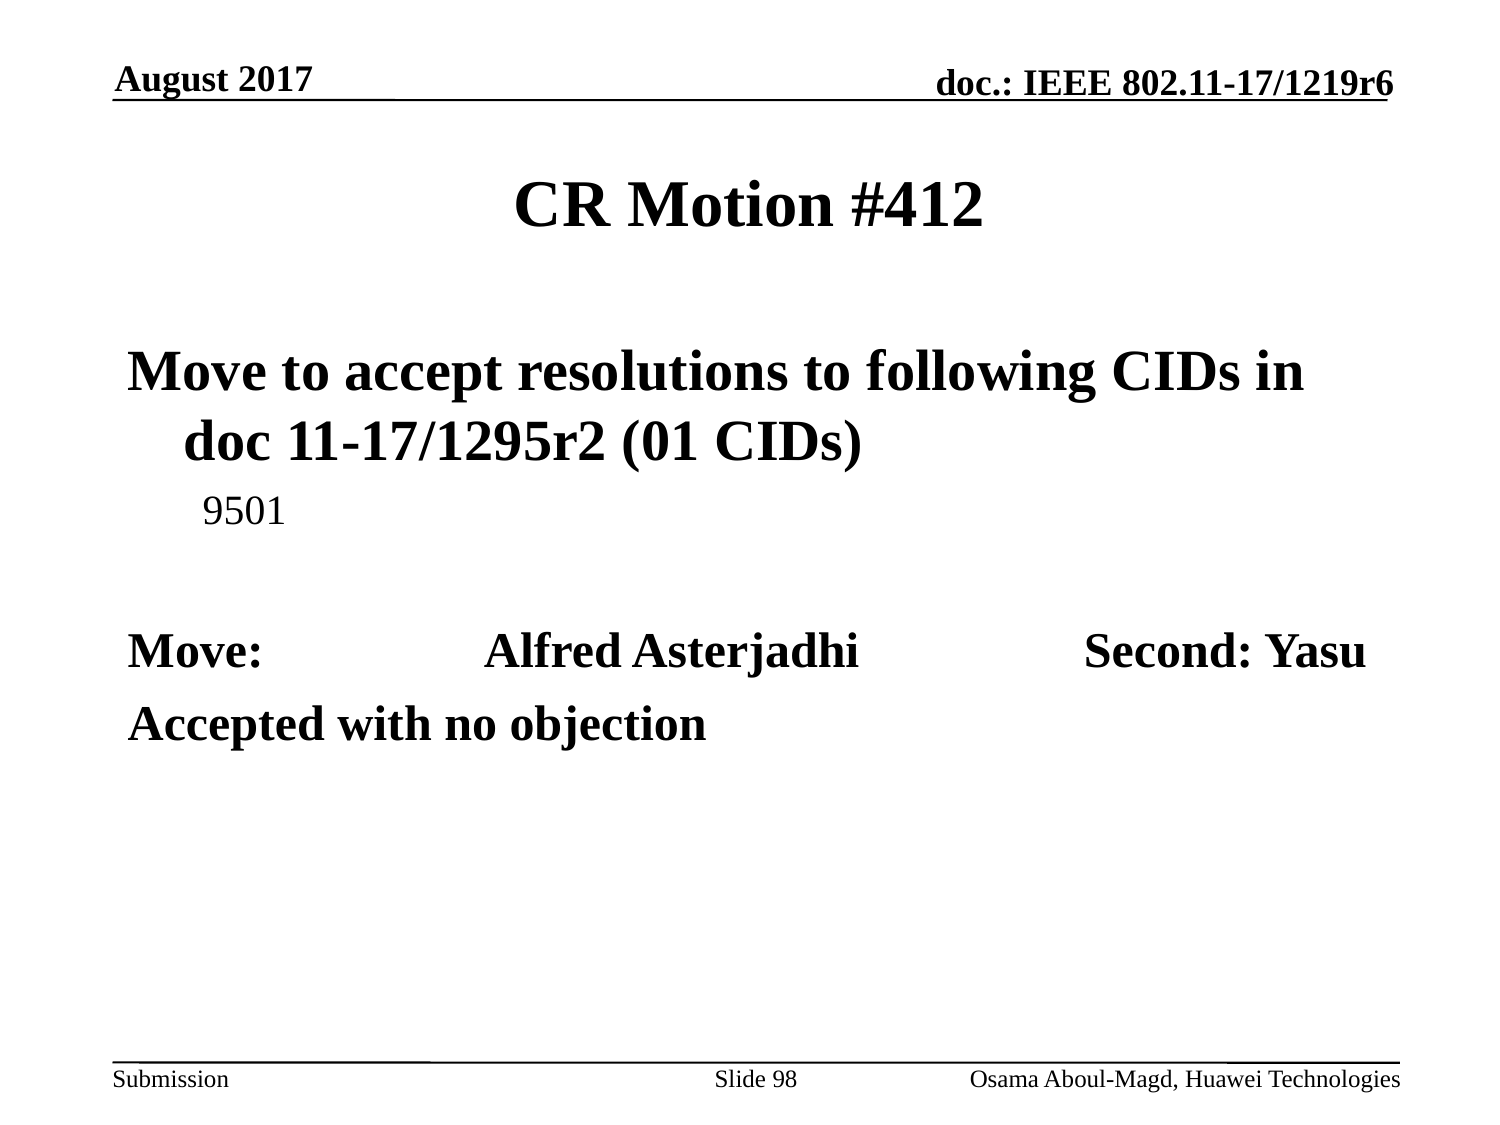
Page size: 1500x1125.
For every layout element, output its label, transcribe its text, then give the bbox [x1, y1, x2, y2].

slide_number Slide 98 [712, 1061, 800, 1123]
footer Osama Aboul-Magd, Huawei Technologies [878, 1061, 1402, 1093]
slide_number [114, 54, 423, 100]
title CR Motion #412 [112, 112, 1388, 288]
list Move to accept resolutions to following CIDs in doc 11-17/1295r2 (01 CIDs) 9501 Move: Alfred Asterjadhi Second: Yasu Accepted with no objection [112, 324, 1388, 1000]
